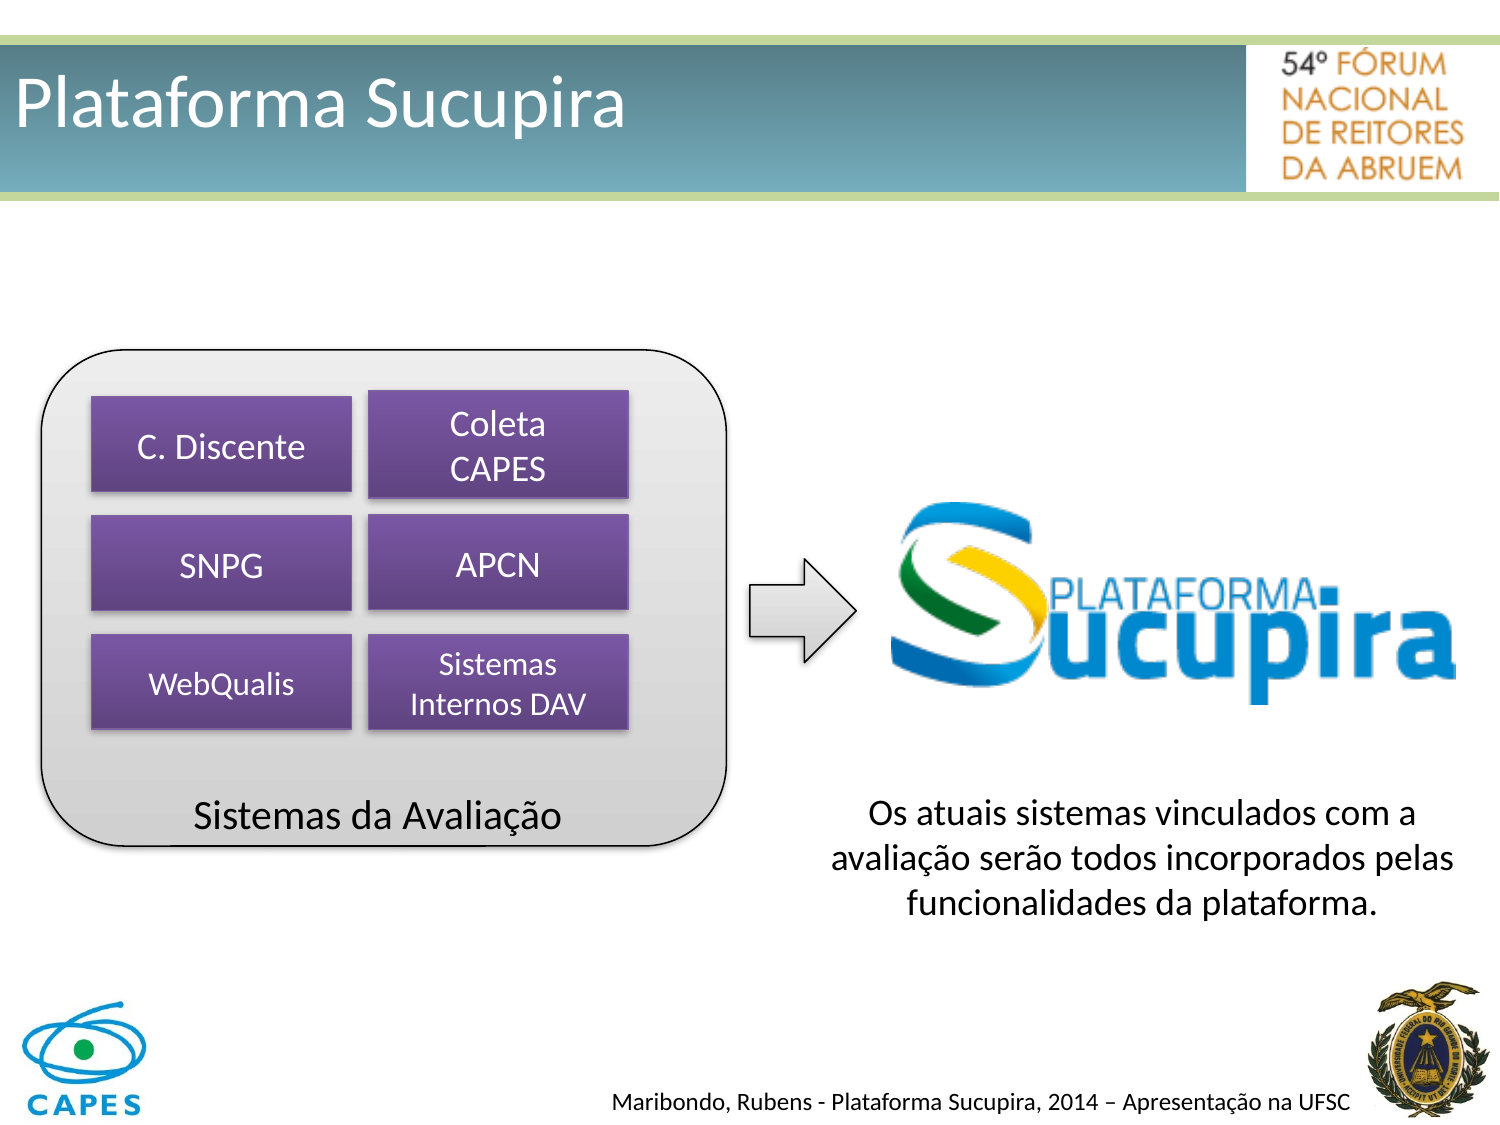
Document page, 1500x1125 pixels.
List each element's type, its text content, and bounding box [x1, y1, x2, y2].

text_box Sistemas Internos DAV [368, 634, 629, 730]
text_box C. Discente [91, 396, 352, 492]
text_box SNPG [91, 515, 352, 611]
picture [1274, 47, 1476, 187]
text_box Maribondo, Rubens - Plataforma Sucupira, 2014 – Apresentação na UFSC [527, 1077, 1361, 1123]
picture [1268, 627, 1291, 664]
text_box WebQualis [91, 634, 352, 730]
text_box Plataforma Sucupira [0, 46, 1247, 195]
text_box [40, 349, 728, 846]
text_box Os atuais sistemas vinculados com a avaliação serão todos incorporados pelas funcionalidades da plataforma. [803, 780, 1483, 931]
text_box APCN [368, 514, 629, 610]
picture [2, 990, 164, 1123]
text_box [749, 558, 857, 664]
text_box Coleta CAPES [368, 390, 629, 499]
picture [1365, 979, 1491, 1119]
picture [891, 502, 1456, 705]
text_box Sistemas da Avaliação [100, 780, 656, 846]
